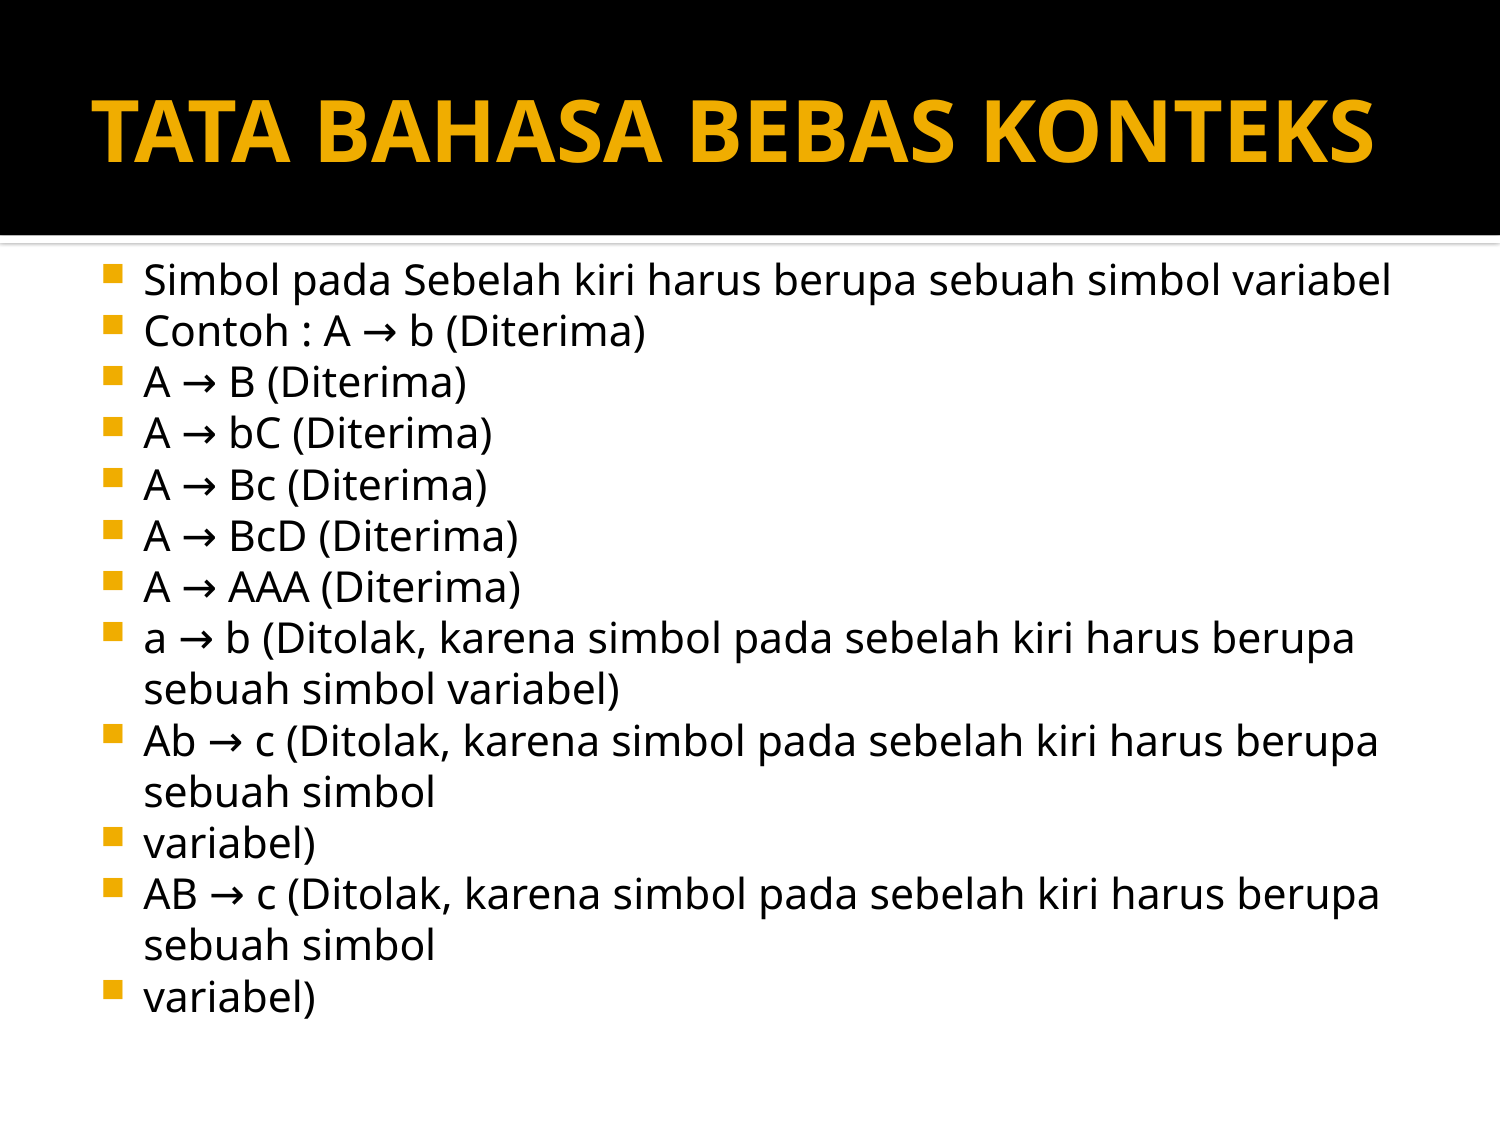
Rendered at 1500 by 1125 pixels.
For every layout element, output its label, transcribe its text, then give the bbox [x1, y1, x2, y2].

title TATA BAHASA BEBAS KONTEKS [75, 25, 1425, 231]
list Simbol pada Sebelah kiri harus berupa sebuah simbol variabel Contoh : A → b (Diterima) A → B (Diterima) A → bC (Diterima) A → Bc (Diterima) A → BcD (Diterima) A → AAA (Diterima) a → b (Ditolak, karena simbol pada sebelah kiri harus berupa sebuah simbol variabel) Ab → c (Ditolak, karena simbol pada sebelah kiri harus berupa sebuah simbol variabel) AB → c (Ditolak, karena simbol pada sebelah kiri harus berupa sebuah simbol variabel) [75, 237, 1425, 1063]
